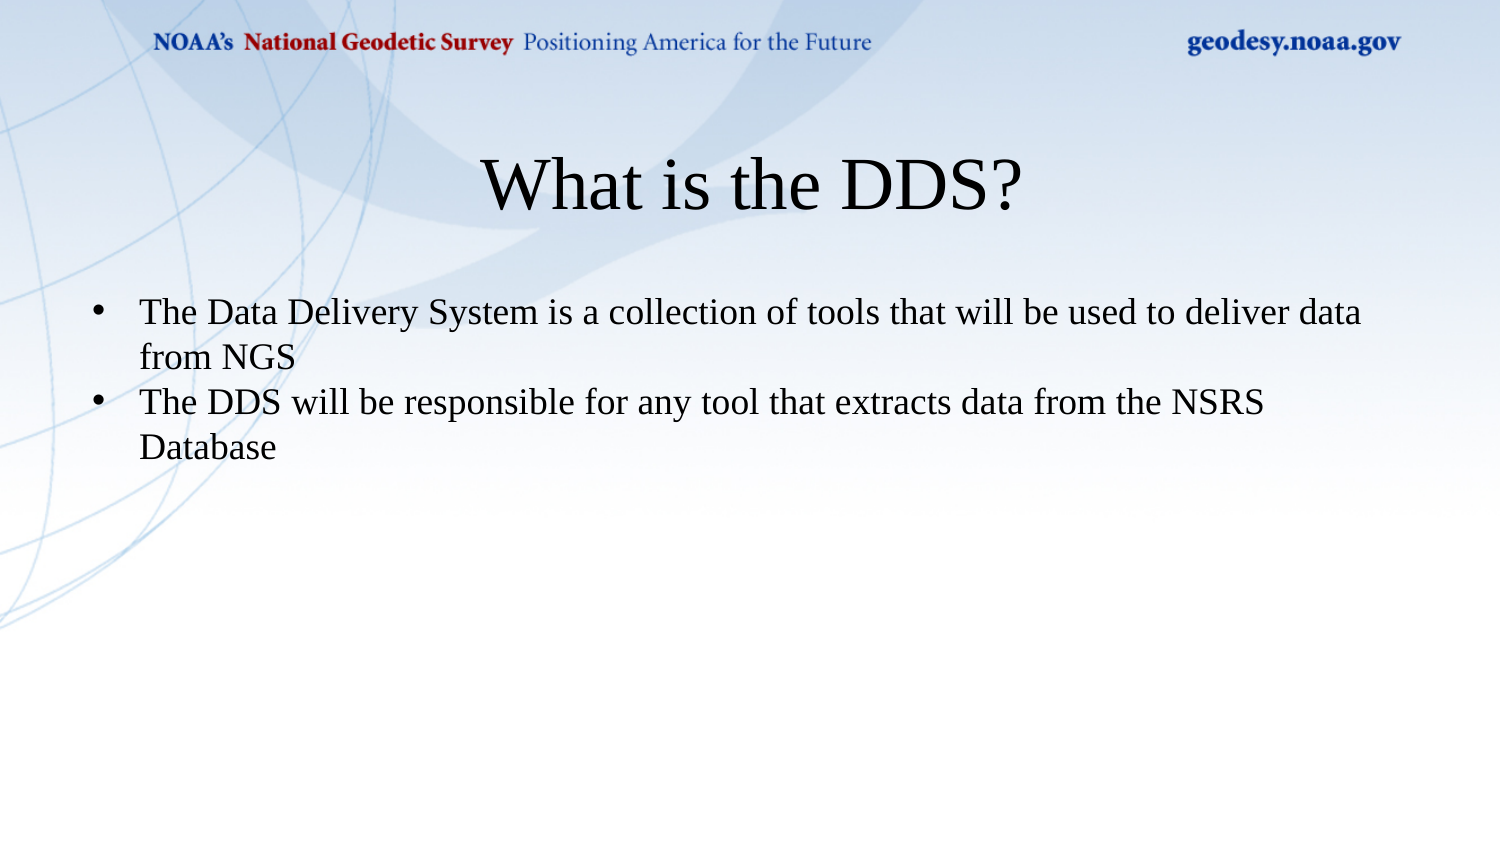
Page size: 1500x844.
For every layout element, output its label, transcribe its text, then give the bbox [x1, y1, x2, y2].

text_box The Data Delivery System is a collection of tools that will be used to deliver data from NGS The DDS will be responsible for any tool that extracts data from the NSRS Database [77, 279, 1428, 474]
picture [0, 0, 1500, 844]
text_box What is the DDS? [77, 108, 1428, 250]
